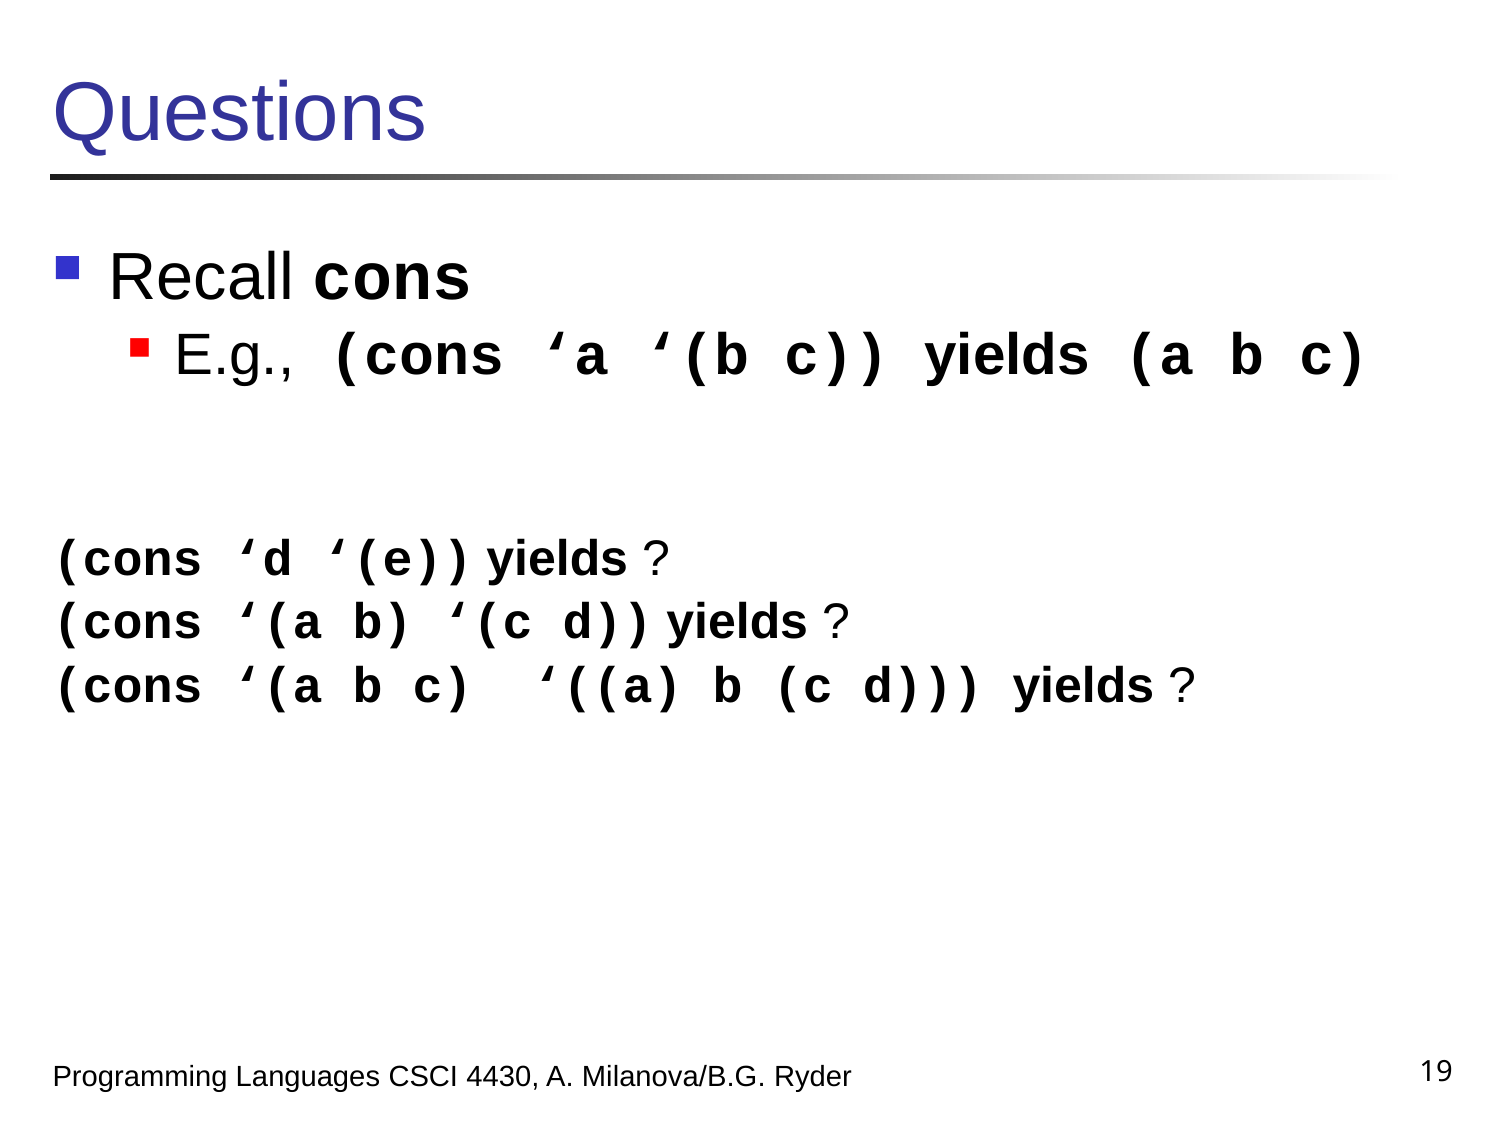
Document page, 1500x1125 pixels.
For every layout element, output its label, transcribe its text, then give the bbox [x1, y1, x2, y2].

title Questions [37, 0, 1466, 165]
footer Programming Languages CSCI 4430, A. Milanova/B.G. Ryder [37, 1024, 913, 1101]
slide_number 19 [1154, 1023, 1468, 1100]
list Recall cons E.g., (cons ‘a ‘(b c)) yields (a b c) (cons ‘d ‘(e)) yields ? (cons ‘(a b) ‘(c d)) yields ? (cons ‘(a b c) ‘((a) b (c d))) yields ? [37, 224, 1450, 1000]
